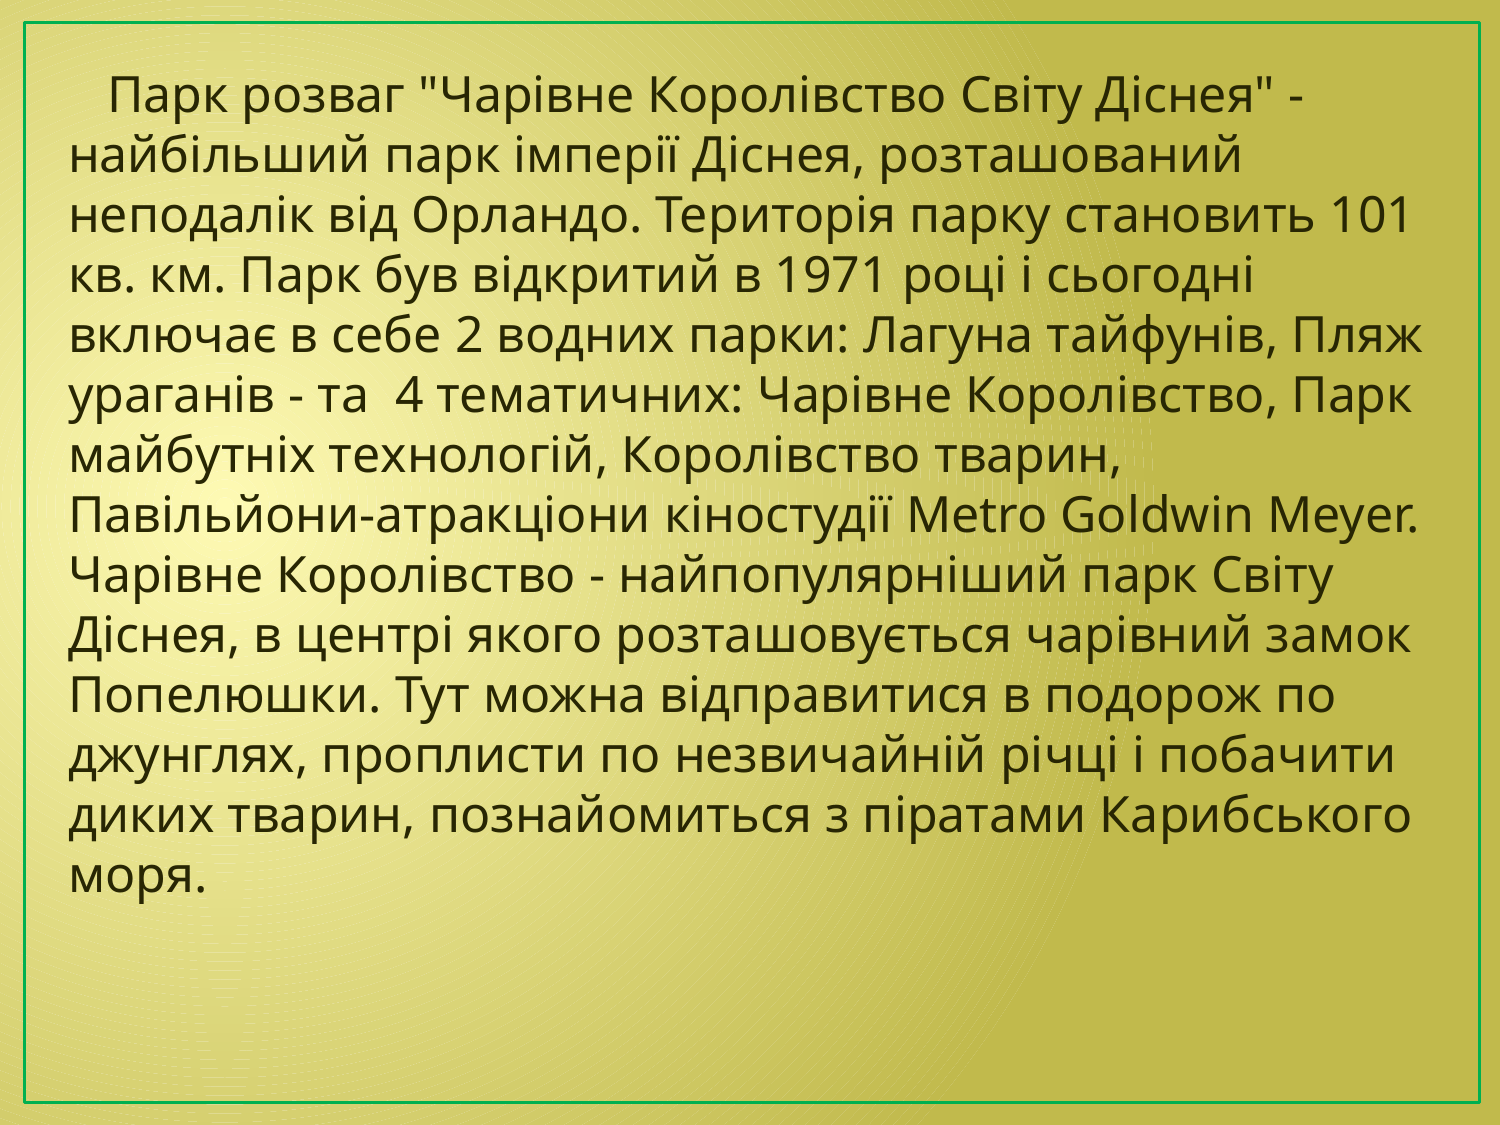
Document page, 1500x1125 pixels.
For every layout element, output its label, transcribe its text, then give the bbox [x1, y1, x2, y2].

list Парк розваг "Чарівне Королівство Світу Діснея" - найбільший парк імперії Діснея, розташований неподалік від Орландо. Територія парку становить 101 кв. км. Парк був відкритий в 1971 році і сьогодні включає в себе 2 водних парки: Лагуна тайфунів, Пляж ураганів - та 4 тематичних: Чарівне Королівство, Парк майбутніх технологій, Королівство тварин, Павільйони-атракціони кіностудії Metro Goldwin Meyer. Чарівне Королівство - найпопулярніший парк Світу Діснея, в центрі якого розташовується чарівний замок Попелюшки. Тут можна відправитися в подорож по джунглях, проплисти по незвичайній річці і побачити диких тварин, познайомиться з піратами Карибського моря. [53, 54, 1447, 1059]
